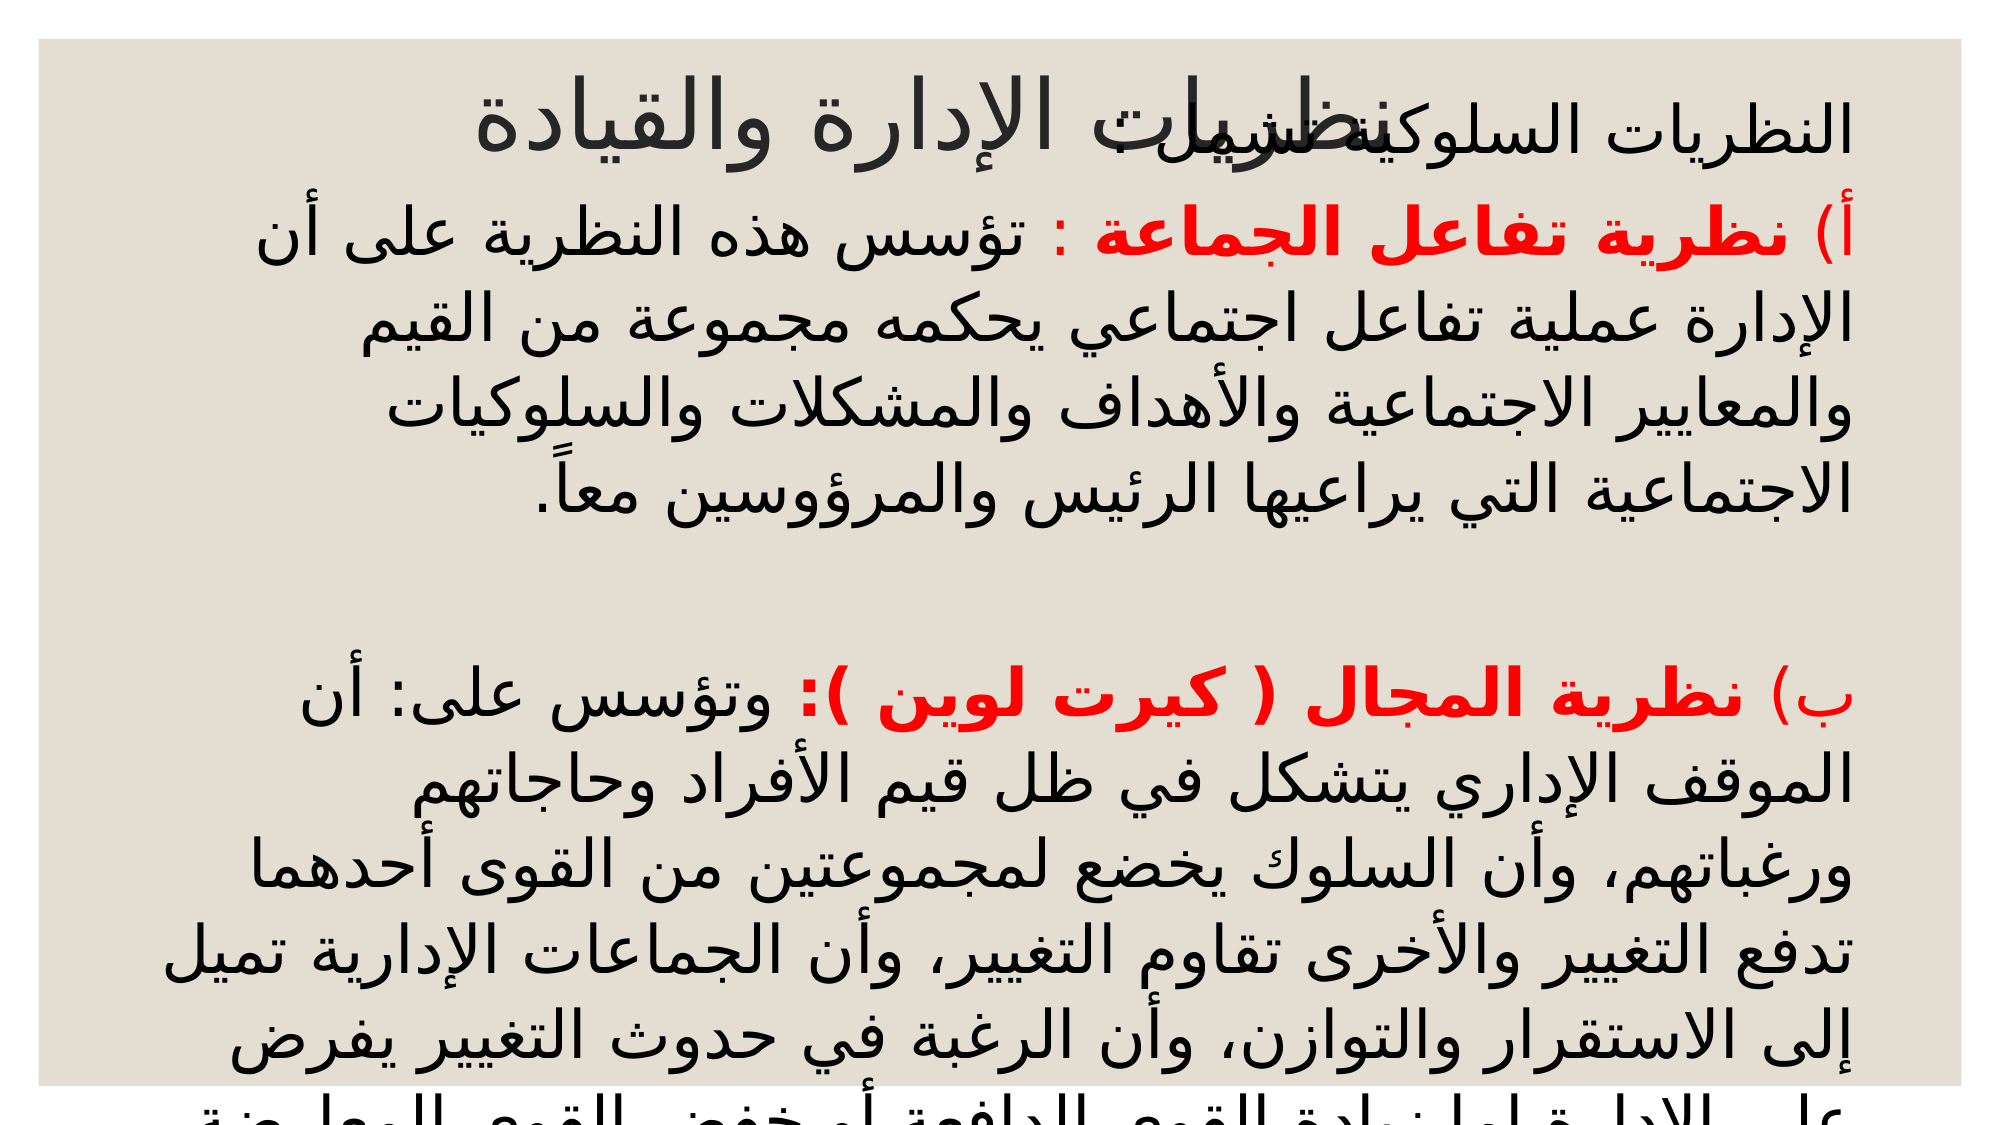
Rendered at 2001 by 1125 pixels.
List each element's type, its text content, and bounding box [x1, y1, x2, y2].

title نظريات الإدارة والقيادة [260, 57, 1611, 178]
list النظريات السلوكية تشمل : أ) نظرية تفاعل الجماعة : تؤسس هذه النظرية على أن الإدارة عملية تفاعل اجتماعي يحكمه مجموعة من القيم والمعايير الاجتماعية والأهداف والمشكلات والسلوكيات الاجتماعية التي يراعيها الرئيس والمرؤوسين معاً. ب) نظرية المجال ( كيرت لوين ): وتؤسس على: أن الموقف الإداري يتشكل في ظل قيم الأفراد وحاجاتهم ورغباتهم، وأن السلوك يخضع لمجموعتين من القوى أحدهما تدفع التغيير والأخرى تقاوم التغيير، وأن الجماعات الإدارية تميل إلى الاستقرار والتوازن، وأن الرغبة في حدوث التغيير يفرض على الإدارة إما زيادة القوى الدافعة أو خفض القوى المعارضة.. [126, 178, 1873, 1061]
